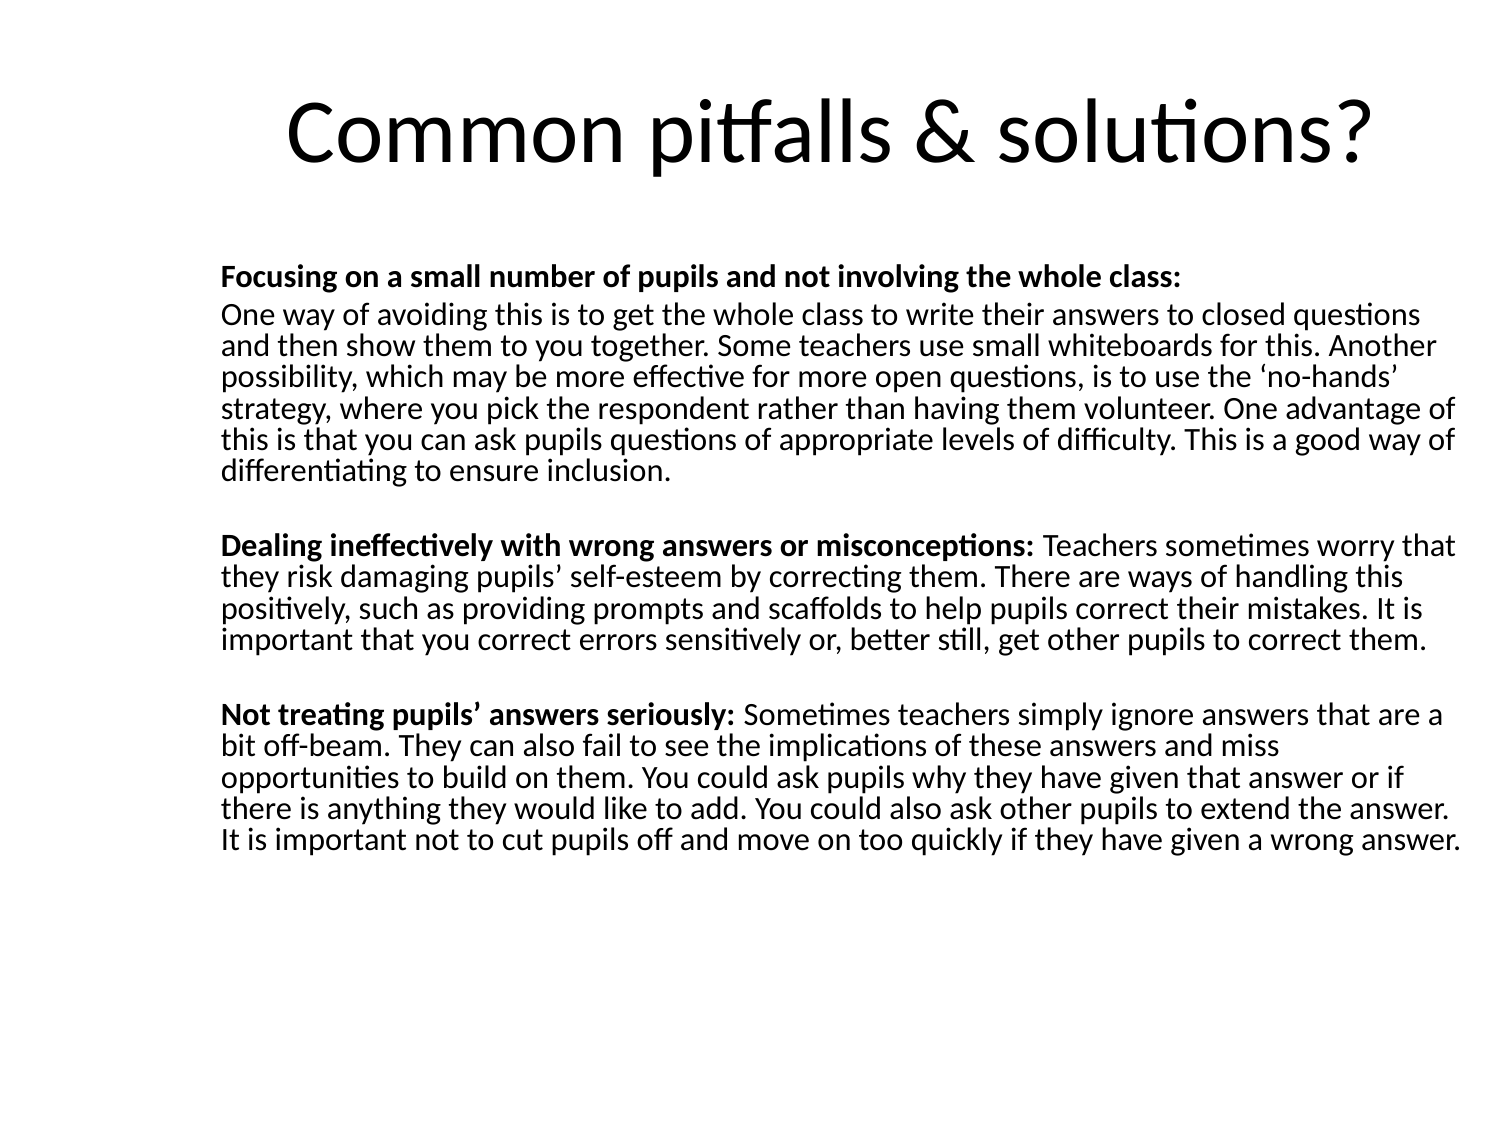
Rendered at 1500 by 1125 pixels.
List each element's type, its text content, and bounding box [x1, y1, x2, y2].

title Common pitfalls & solutions? [194, 42, 1470, 208]
list Focusing on a small number of pupils and not involving the whole class: One way of avoiding this is to get the whole class to write their answers to closed questions and then show them to you together. Some teachers use small whiteboards for this. Another possibility, which may be more effective for more open questions, is to use the ‘no-hands’ strategy, where you pick the respondent rather than having them volunteer. One advantage of this is that you can ask pupils questions of appropriate levels of difficulty. This is a good way of differentiating to ensure inclusion. Dealing ineffectively with wrong answers or misconceptions: Teachers sometimes worry that they risk damaging pupils’ self-esteem by correcting them. There are ways of handling this positively, such as providing prompts and scaffolds to help pupils correct their mistakes. It is important that you correct errors sensitively or, better still, get other pupils to correct them. Not treating pupils’ answers seriously: Sometimes teachers simply ignore answers that are a bit off-beam. They can also fail to see the implications of these answers and miss opportunities to build on them. You could ask pupils why they have given that answer or if there is anything they would like to add. You could also ask other pupils to extend the answer. It is important not to cut pupils off and move on too quickly if they have given a wrong answer. [205, 255, 1481, 931]
